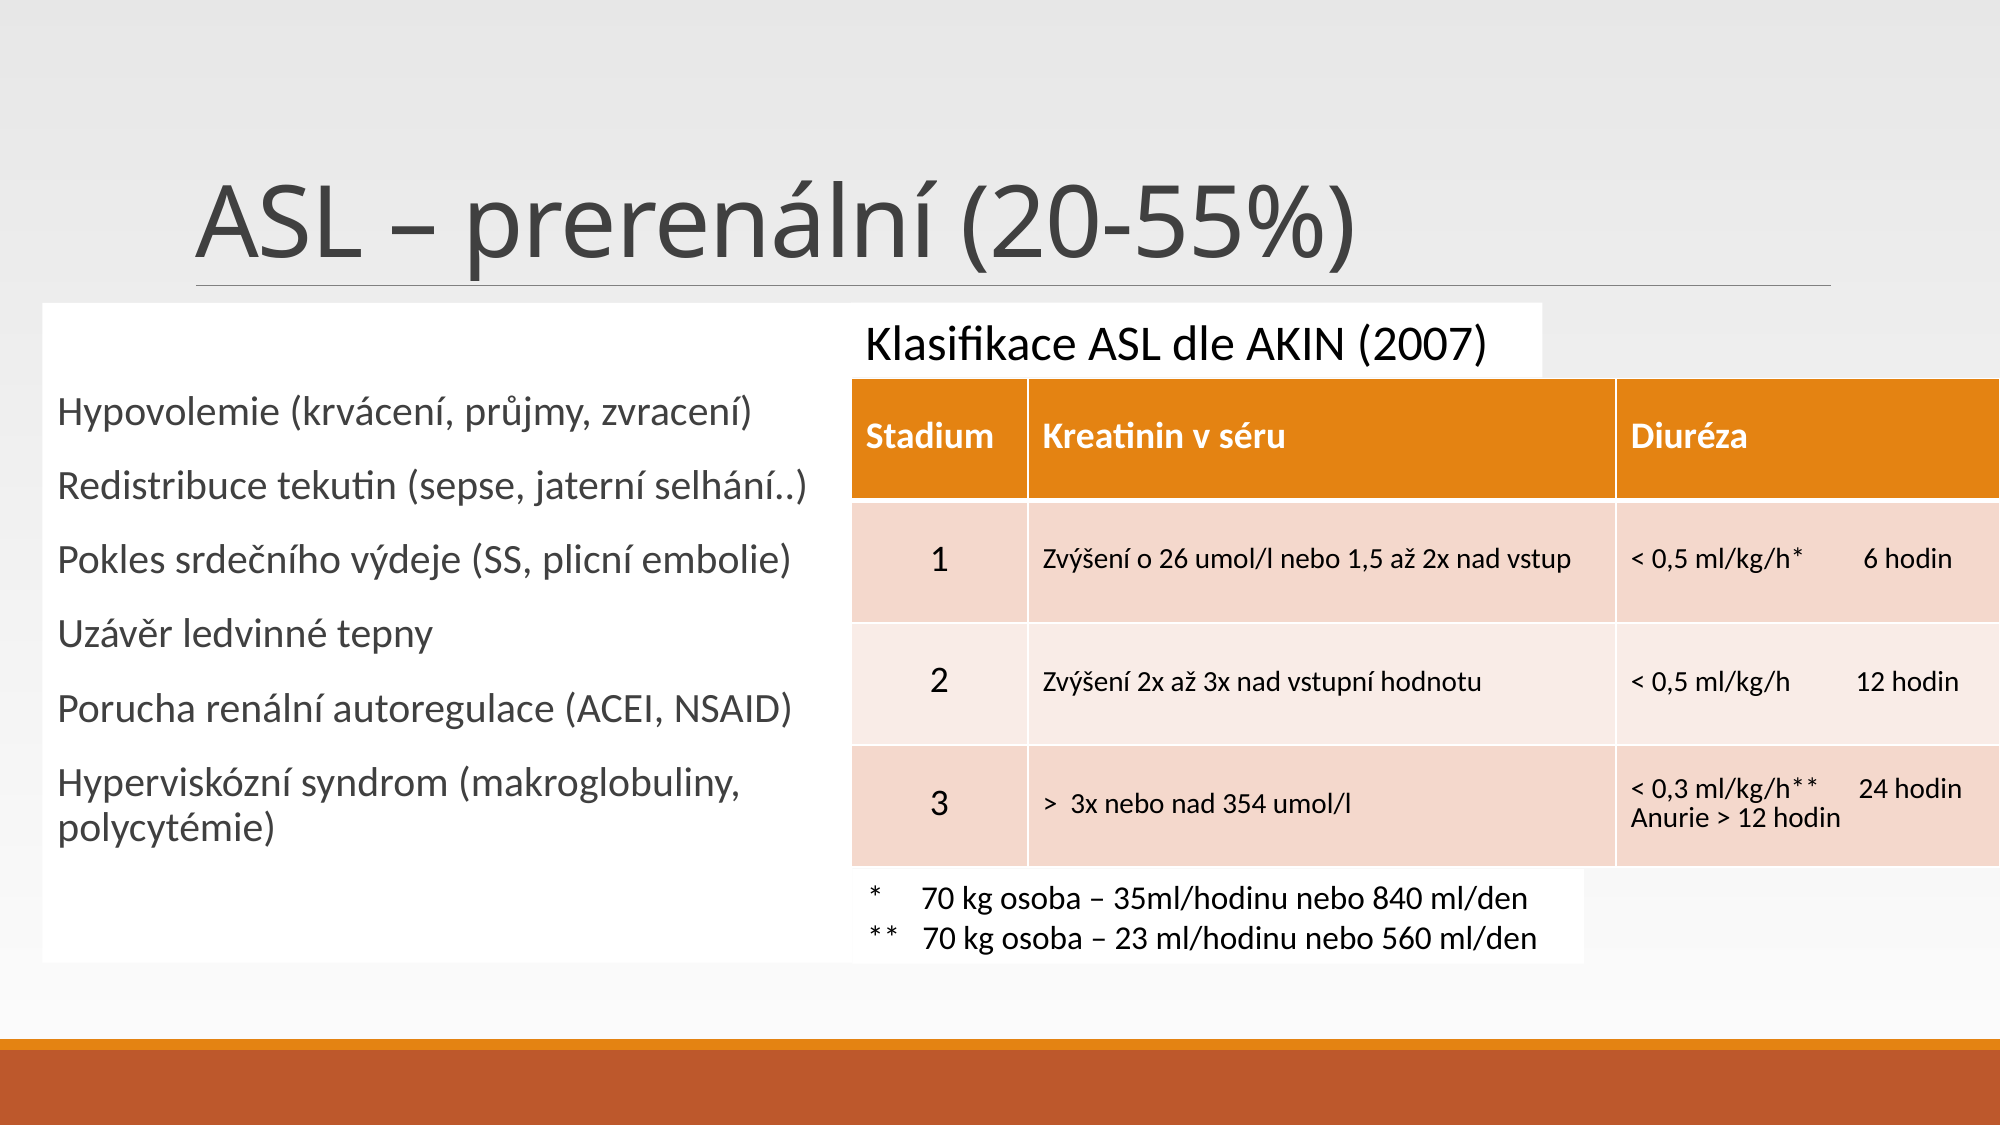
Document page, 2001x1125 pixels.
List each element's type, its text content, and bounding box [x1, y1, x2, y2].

title ASL – prerenální (20-55%) [180, 47, 1830, 285]
text_box * 70 kg osoba – 35ml/hodinu nebo 840 ml/den ** 70 kg osoba – 23 ml/hodinu nebo 560 ml/den [852, 869, 1585, 964]
table_cell ˂ 0,3 ml/kg/h** 24 hodin Anurie ˃ 12 hodin [1617, 746, 1999, 866]
table_header Stadium [852, 379, 1027, 498]
table_cell Zvýšení o 26 umol/l nebo 1,5 až 2x nad vstup [1029, 503, 1615, 622]
text_box Klasifikace ASL dle AKIN (2007) [850, 302, 1543, 378]
table_cell ˃ 3x nebo nad 354 umol/l [1029, 746, 1615, 866]
table_header Kreatinin v séru [1029, 379, 1615, 498]
table_header Diuréza [1617, 379, 1999, 498]
table_cell ˂ 0,5 ml/kg/h* 6 hodin [1617, 503, 1999, 622]
table_cell Zvýšení 2x až 3x nad vstupní hodnotu [1029, 624, 1615, 744]
table_cell 1 [852, 503, 1027, 622]
list Hypovolemie (krvácení, průjmy, zvracení) Redistribuce tekutin (sepse, jaterní selhání..) Pokles srdečního výdeje (SS, plicní embolie) Uzávěr ledvinné tepny Porucha renální autoregulace (ACEI, NSAID) Hyperviskózní syndrom (makroglobuliny, polycytémie) [42, 302, 853, 963]
table_cell 3 [852, 746, 1027, 866]
table_cell ˂ 0,5 ml/kg/h 12 hodin [1617, 624, 1999, 744]
table_cell 2 [852, 624, 1027, 744]
